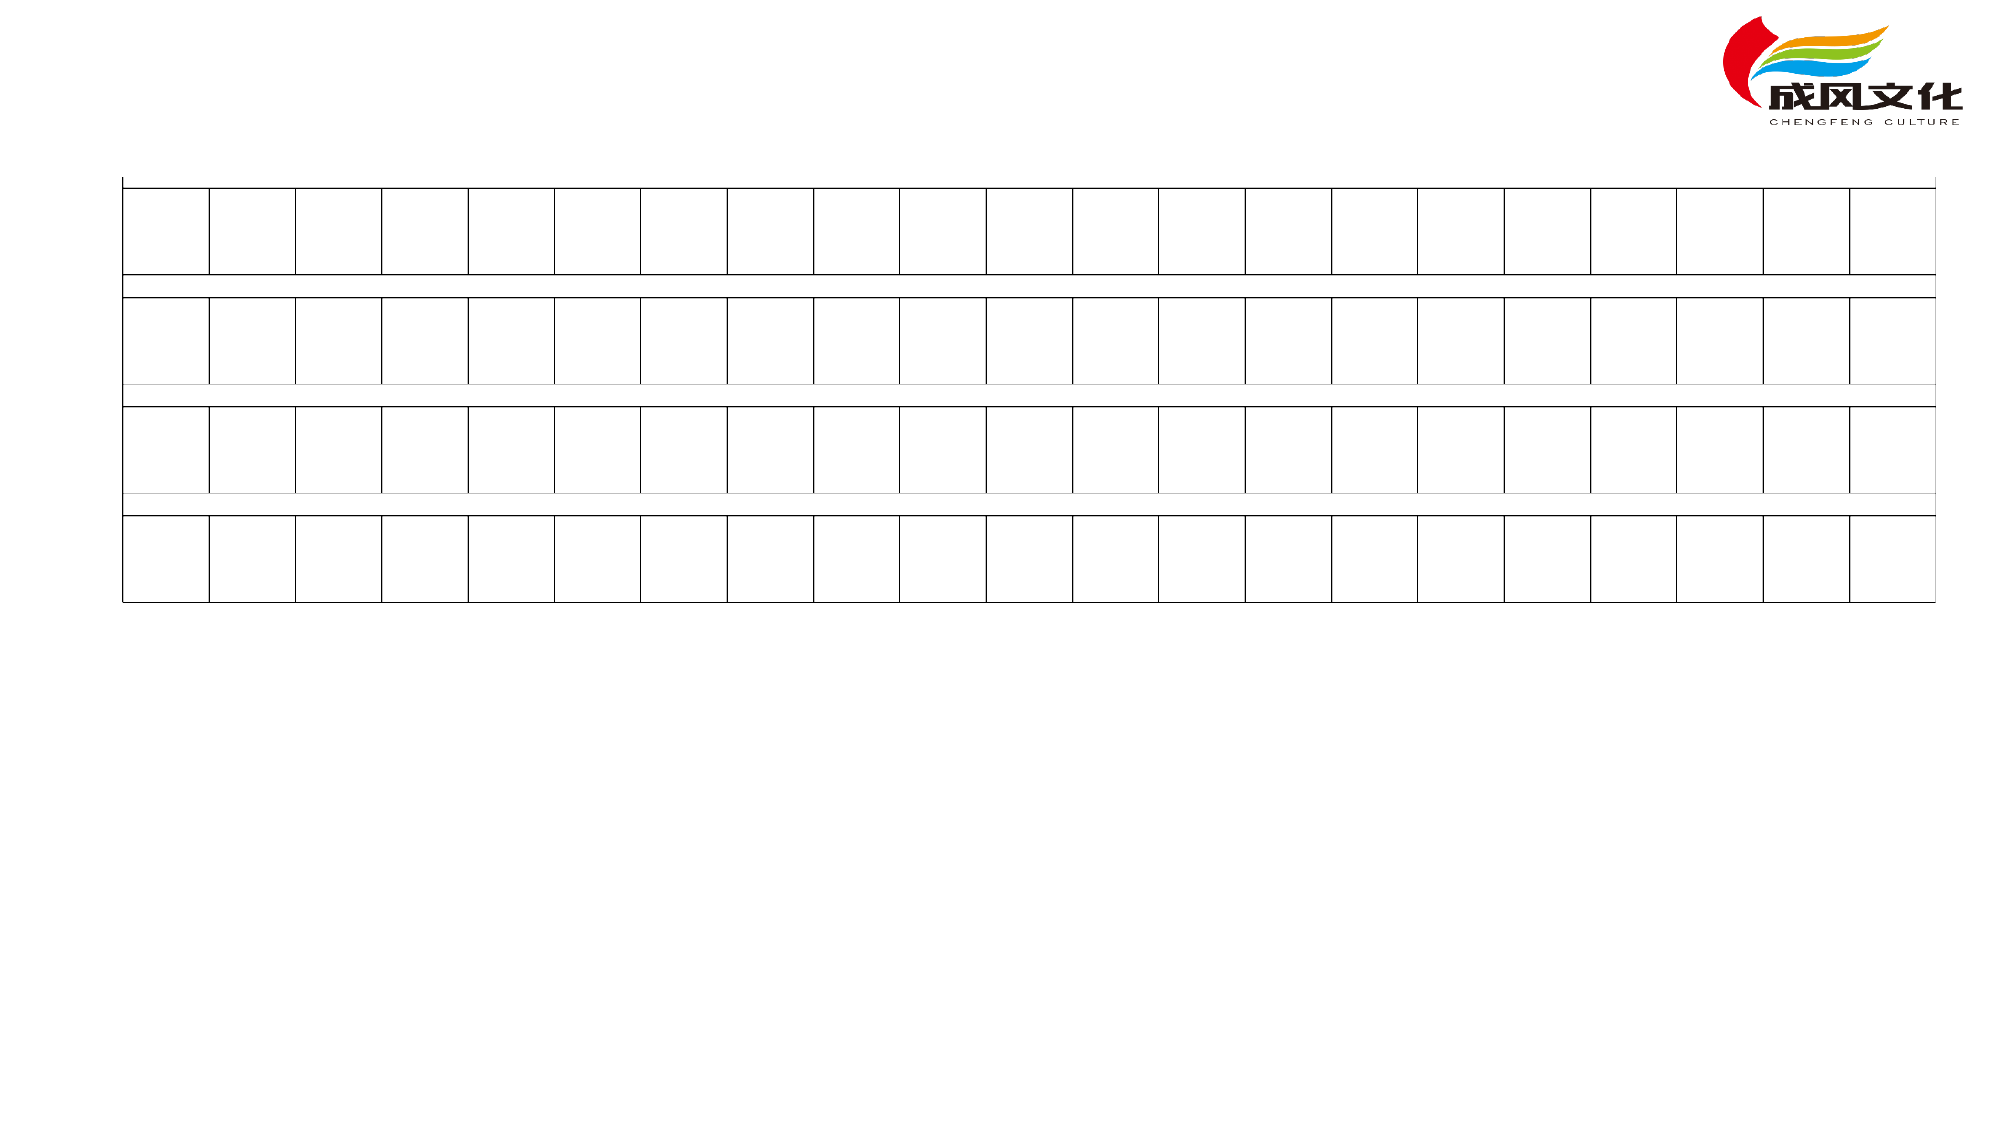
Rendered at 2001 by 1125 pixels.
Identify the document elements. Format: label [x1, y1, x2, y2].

picture [1708, 0, 1986, 136]
picture [117, 176, 2000, 611]
